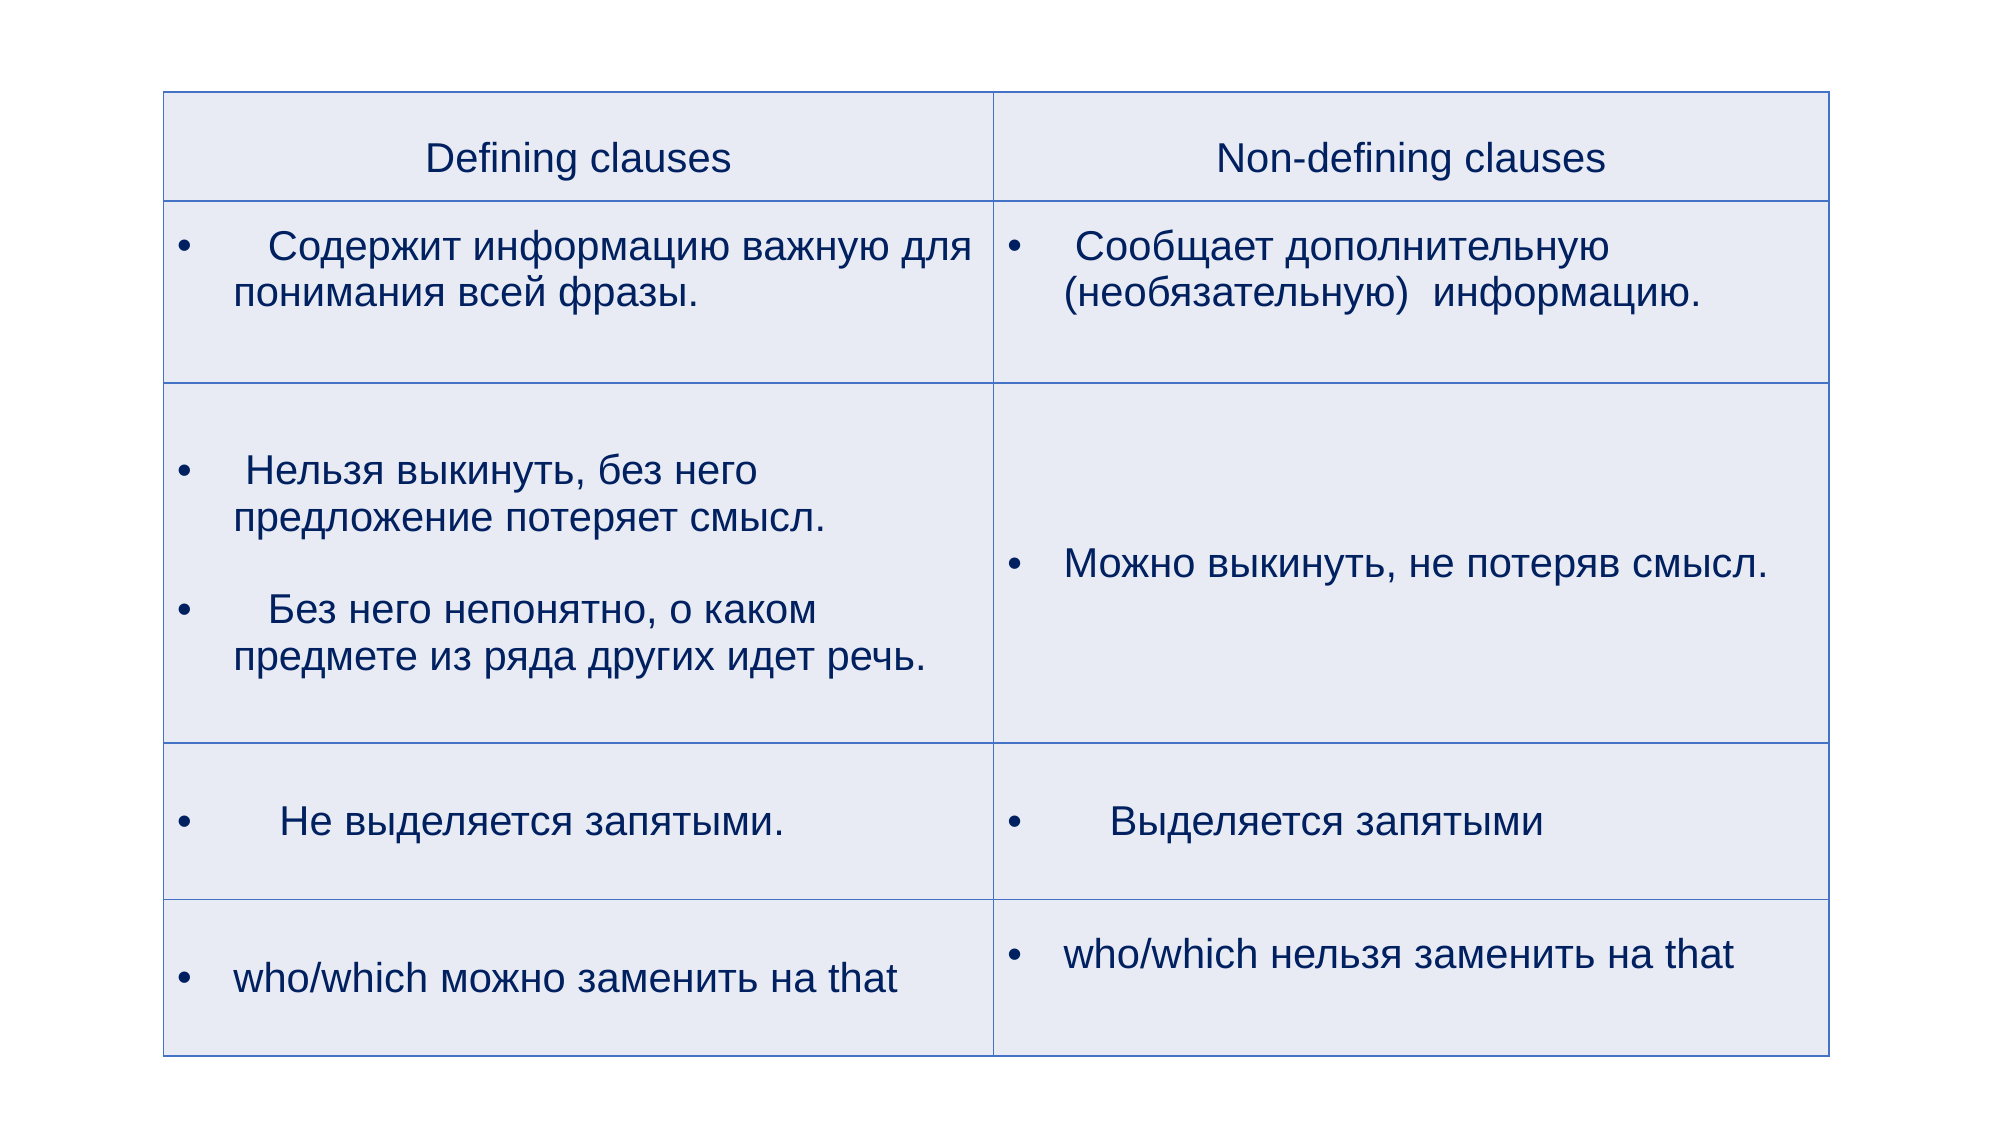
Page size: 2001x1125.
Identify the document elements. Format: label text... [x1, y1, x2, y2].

table_cell Можно выкинуть, не потеряв смысл. [994, 384, 1828, 742]
table_cell Сообщает дополнительную (необязательную) информацию. [994, 202, 1828, 382]
table_cell who/which нельзя заменить на that [994, 900, 1828, 1055]
table_cell Нельзя выкинуть, без него предложение потеряет смысл. Без него непонятно, о каком предмете из ряда других идет речь. [164, 384, 993, 742]
table_cell Содержит информацию важную для понимания всей фразы. [164, 202, 993, 382]
table_cell who/which можно заменить на that [164, 900, 993, 1055]
table_header Non-defining clauses [994, 93, 1828, 200]
table_cell Выделяется запятыми [994, 744, 1828, 899]
table_cell Не выделяется запятыми. [164, 744, 993, 899]
table_header Defining clauses [164, 93, 993, 200]
